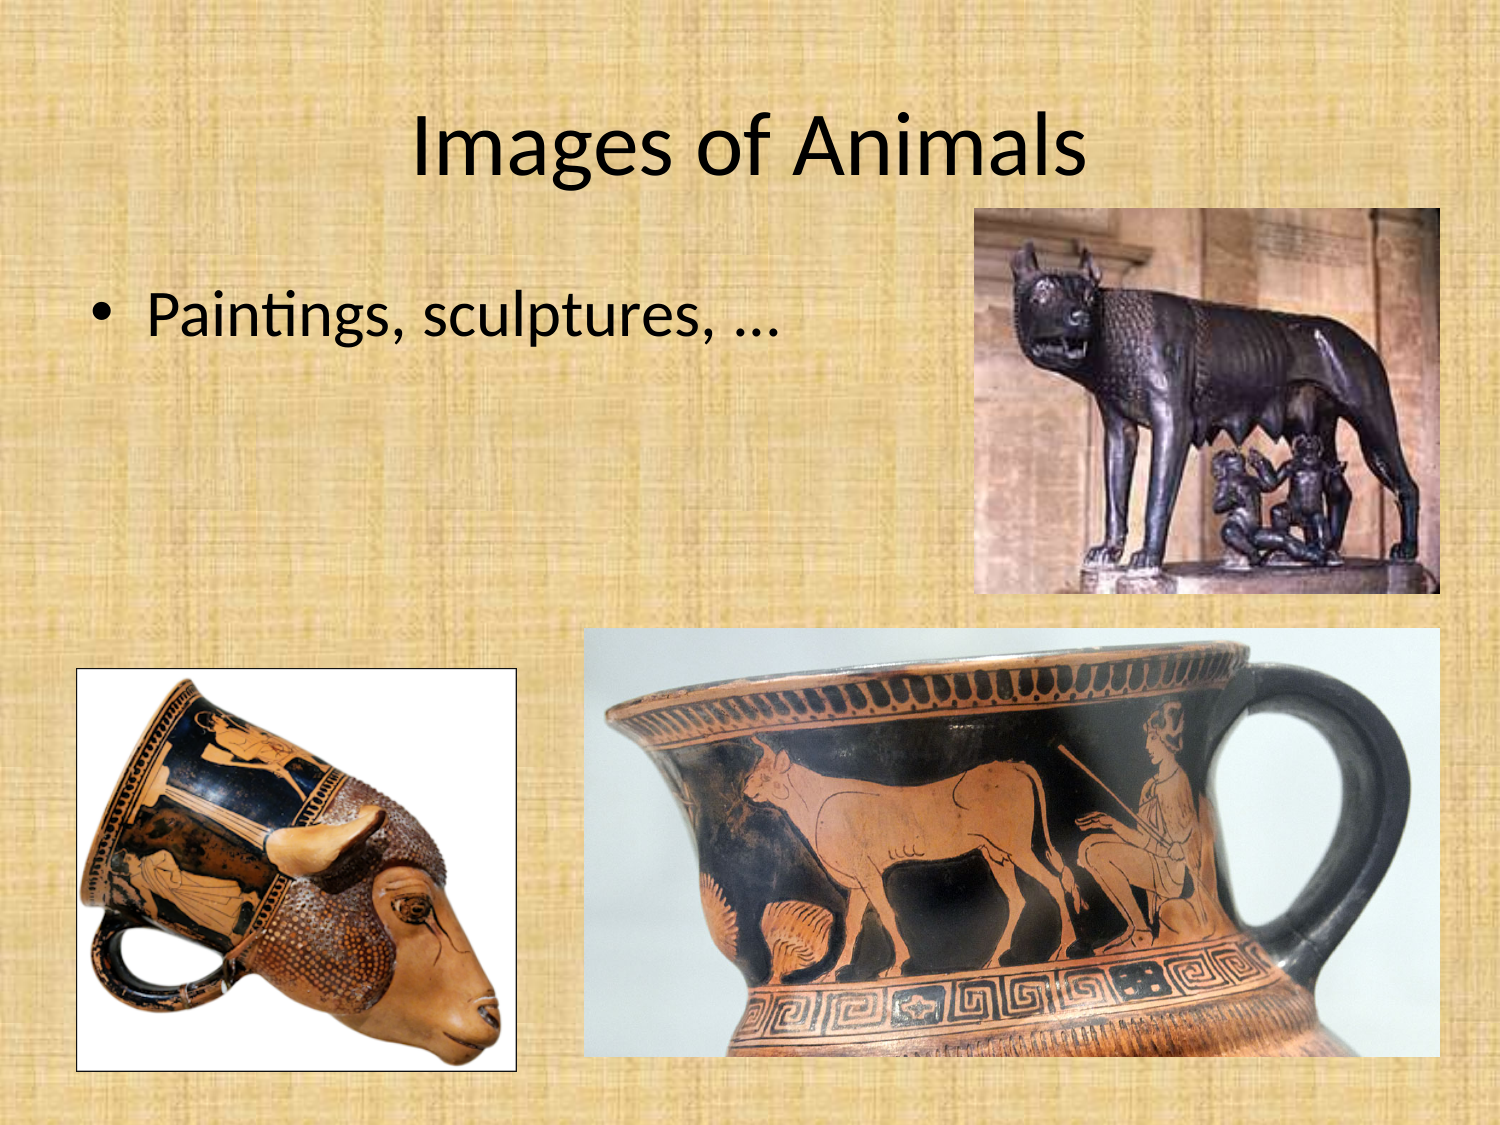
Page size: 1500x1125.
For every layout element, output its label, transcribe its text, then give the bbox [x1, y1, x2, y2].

picture [0, 0, 1500, 1125]
title Images of Animals [75, 45, 1425, 233]
list Paintings, sculptures, ... [75, 262, 1425, 1005]
